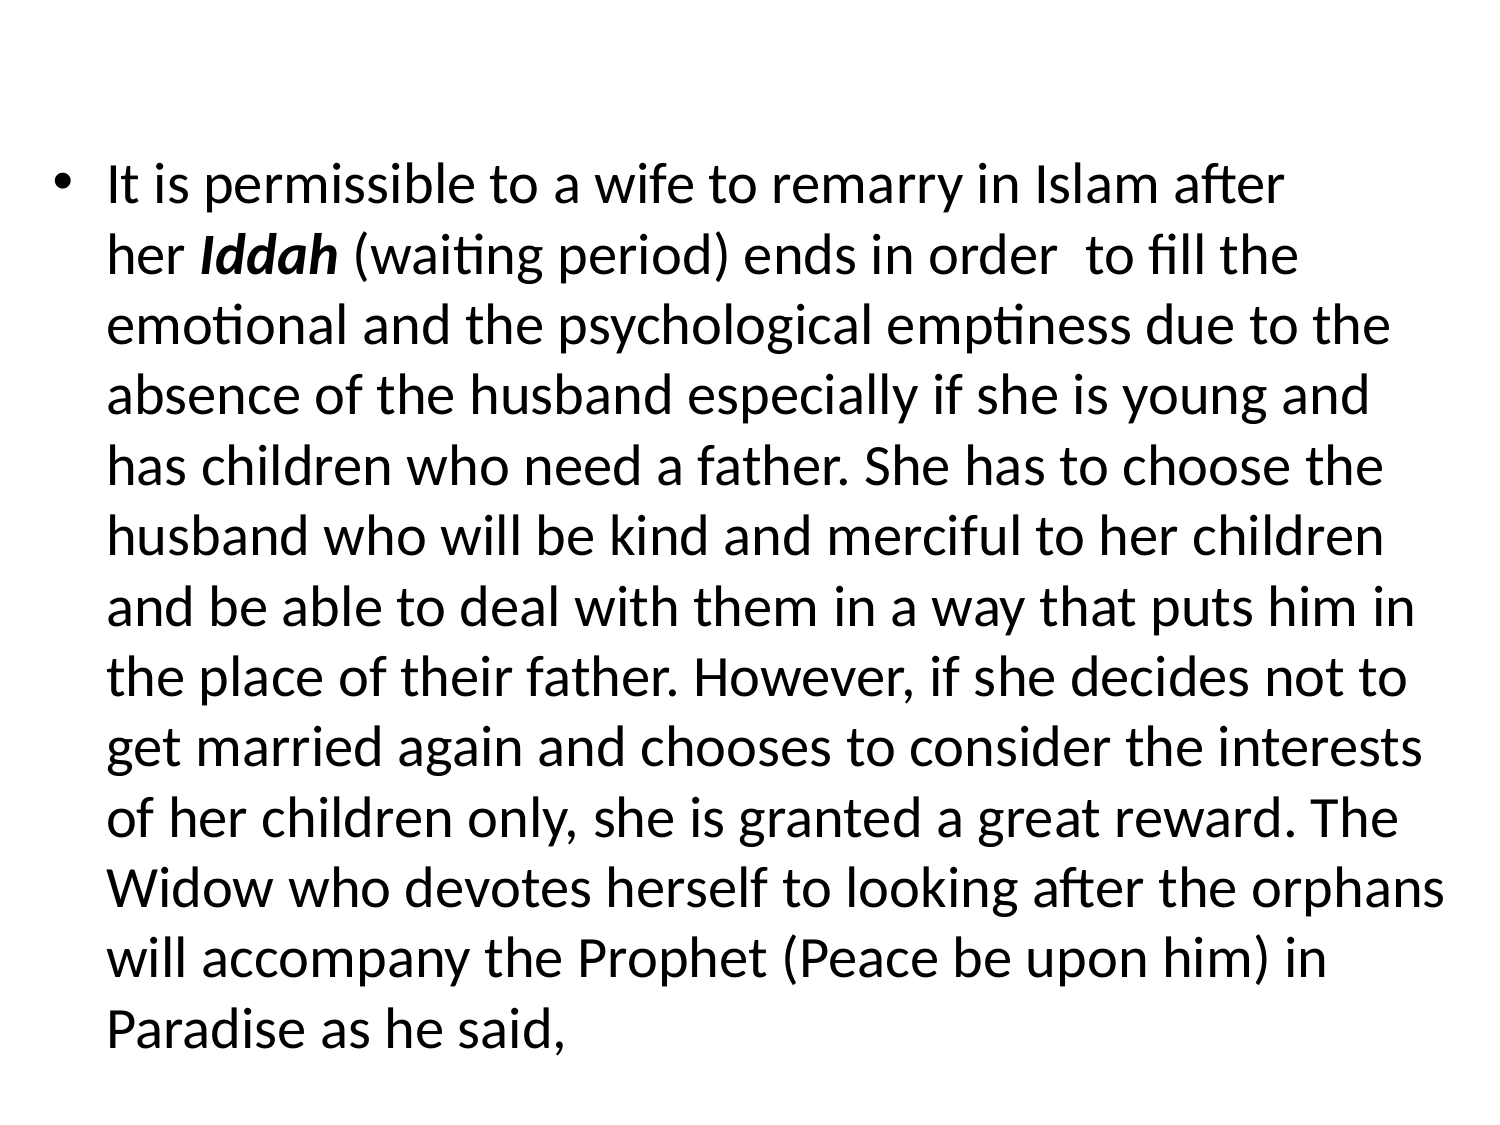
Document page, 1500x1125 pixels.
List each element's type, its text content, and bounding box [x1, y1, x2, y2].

list It is permissible to a wife to remarry in Islam after her Iddah (waiting period) ends in order to fill the emotional and the psychological emptiness due to the absence of the husband especially if she is young and has children who need a father. She has to choose the husband who will be kind and merciful to her children and be able to deal with them in a way that puts him in the place of their father. However, if she decides not to get married again and chooses to consider the interests of her children only, she is granted a great reward. The Widow who devotes herself to looking after the orphans will accompany the Prophet (Peace be upon him) in Paradise as he said, [37, 137, 1475, 1088]
